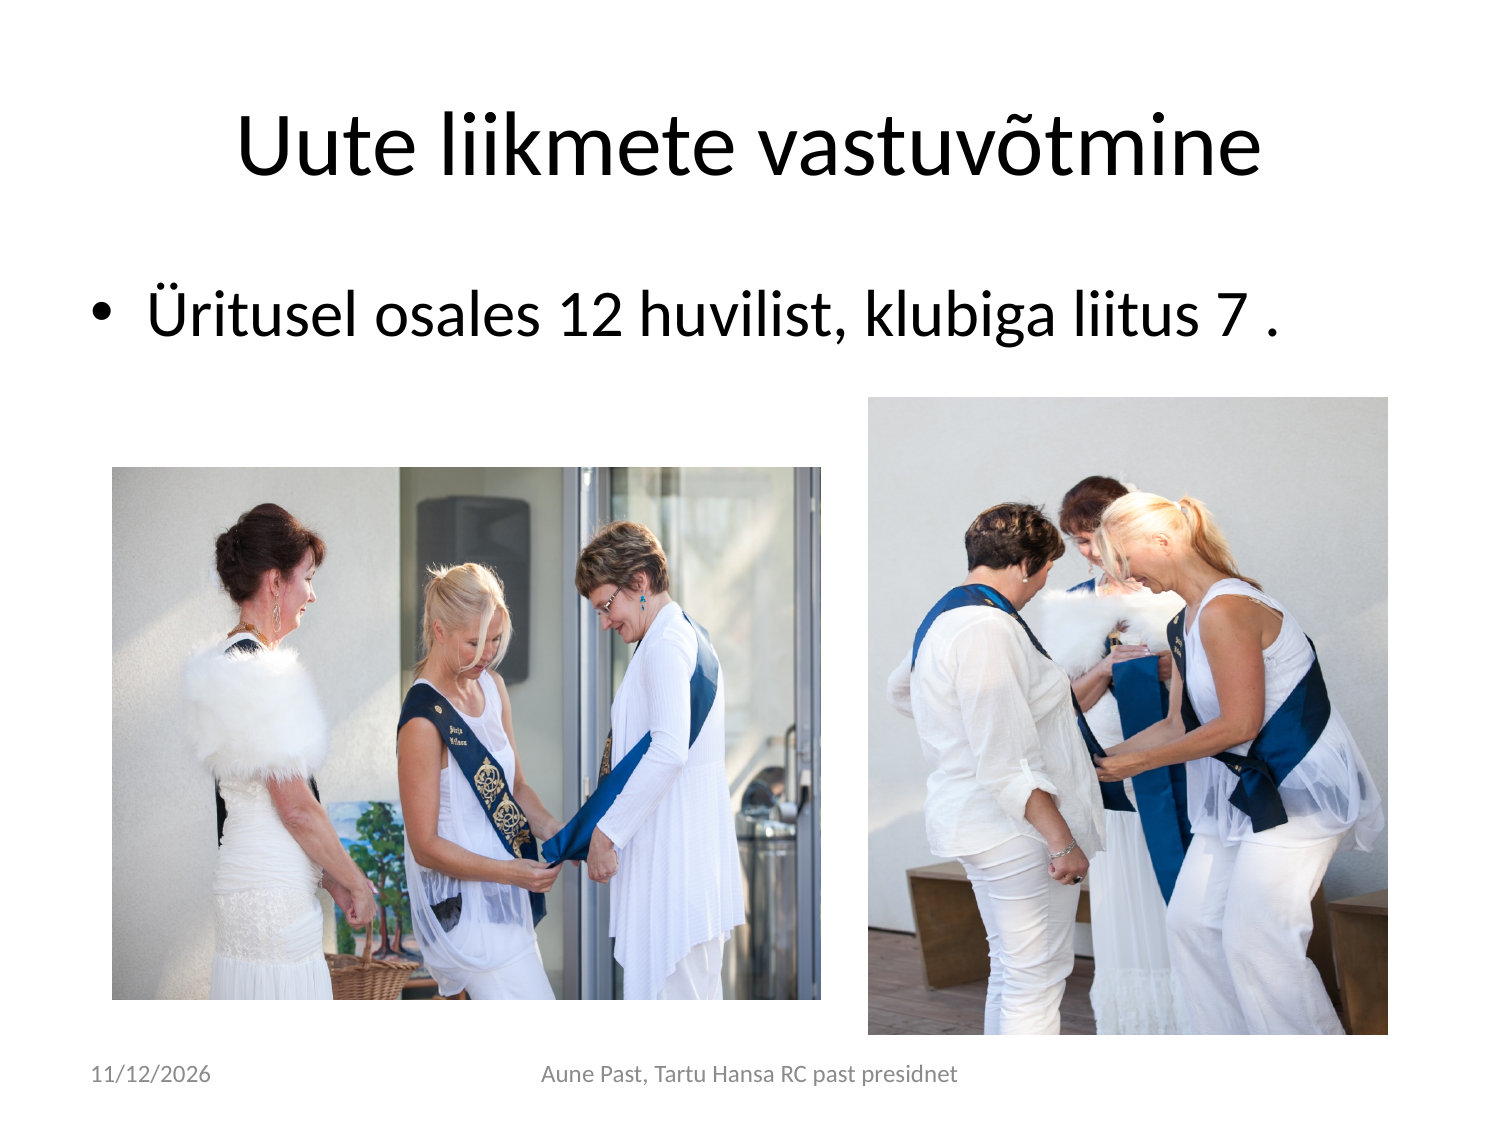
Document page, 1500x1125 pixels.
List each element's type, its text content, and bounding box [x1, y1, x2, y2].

picture [111, 467, 822, 1000]
list Üritusel osales 12 huvilist, klubiga liitus 7 . [75, 262, 1471, 1059]
footer Aune Past, Tartu Hansa RC past presidnet [512, 1042, 988, 1103]
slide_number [75, 1042, 425, 1103]
picture [867, 396, 1389, 1036]
title Uute liikmete vastuvõtmine [75, 45, 1425, 233]
